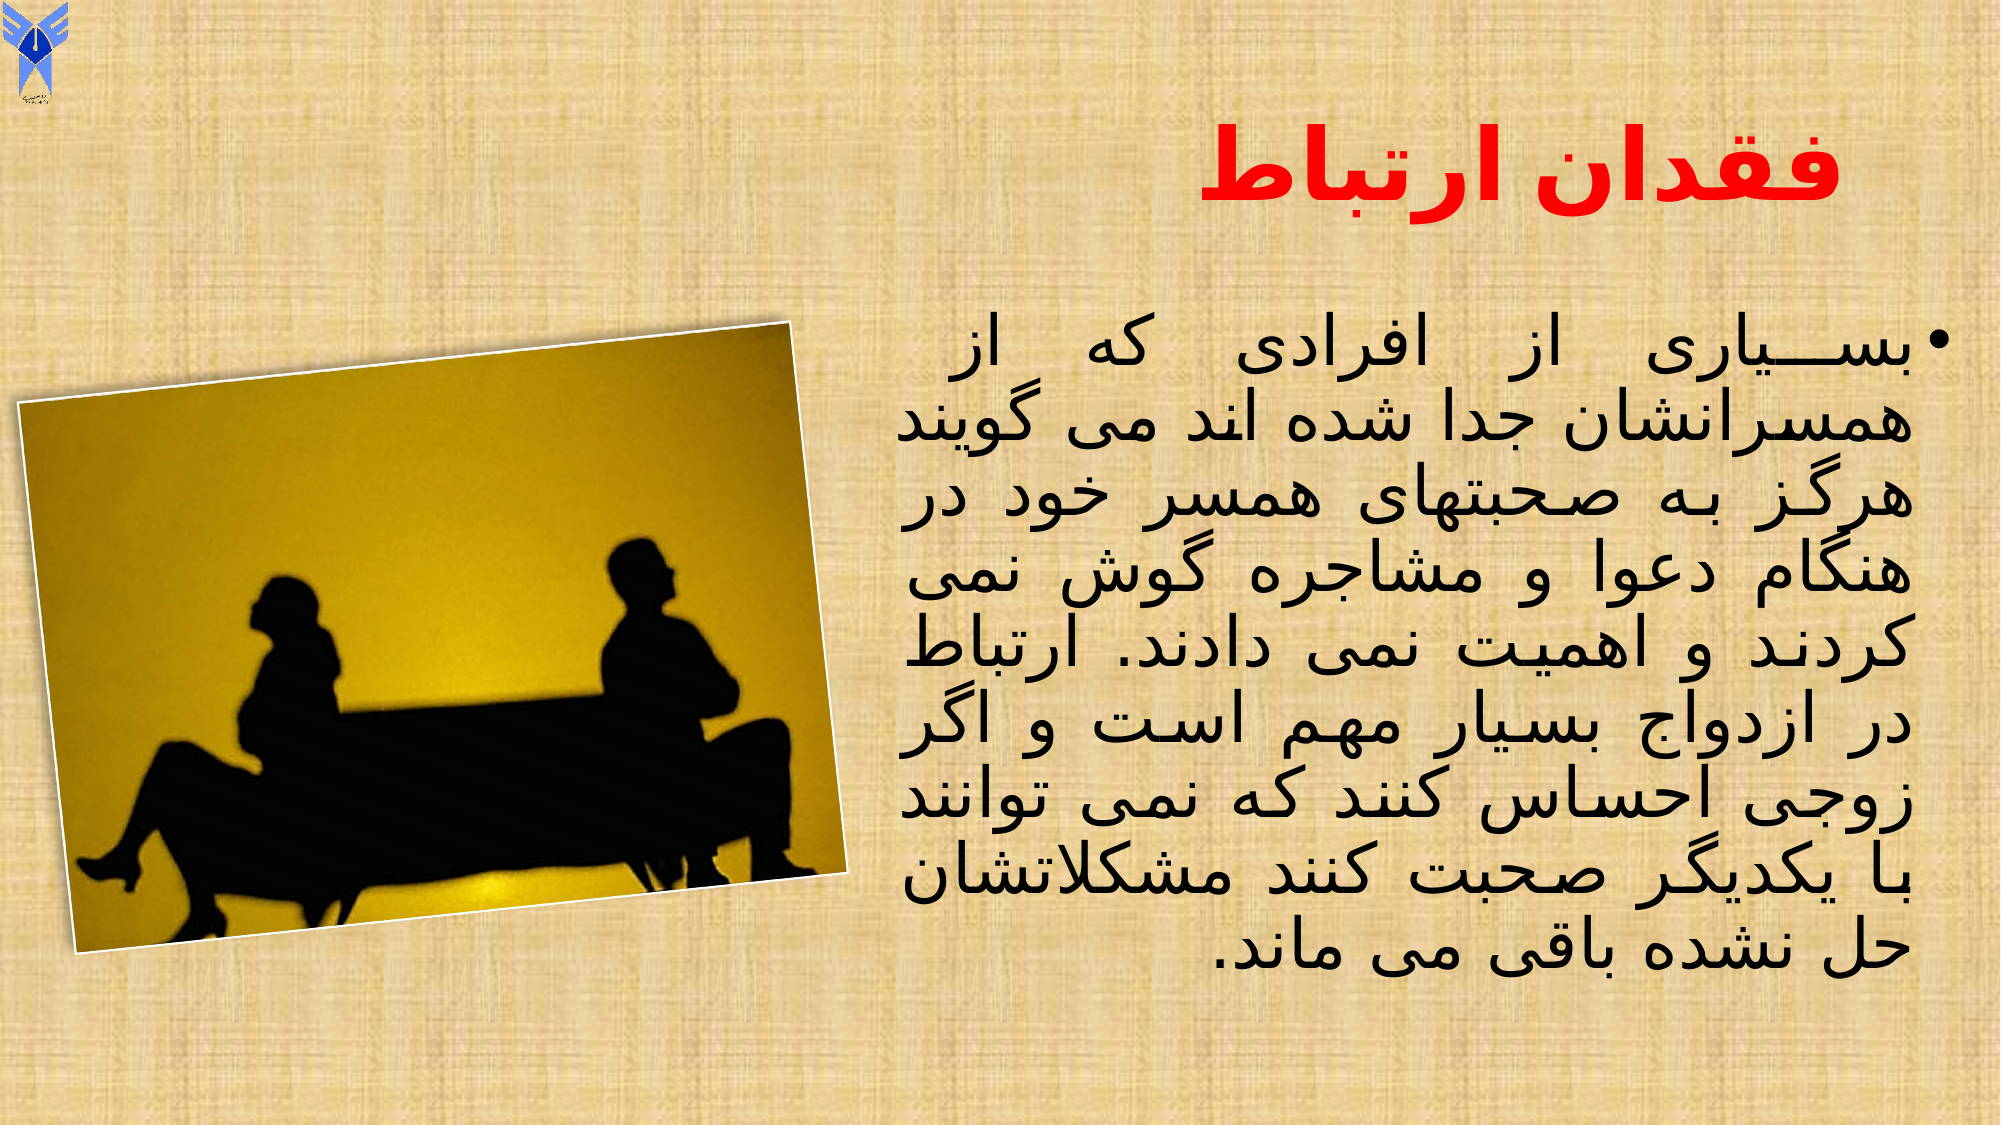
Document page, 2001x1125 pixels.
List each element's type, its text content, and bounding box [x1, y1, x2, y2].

title فقدان ارتباط [137, 59, 1863, 278]
picture [0, 0, 2001, 1125]
list بسیاری از افرادی که از همسرانشان جدا شده اند می گویند هرگز به صحبتهای همسر خود در هنگام دعوا و مشاجره گوش نمی کردند و اهمیت نمی دادند. ارتباط در ازدواج بسیار مهم است و اگر زوجی احساس کنند که نمی توانند با یکدیگر صحبت کنند مشکلاتشان حل نشده باقی می ماند. [878, 297, 1963, 1062]
